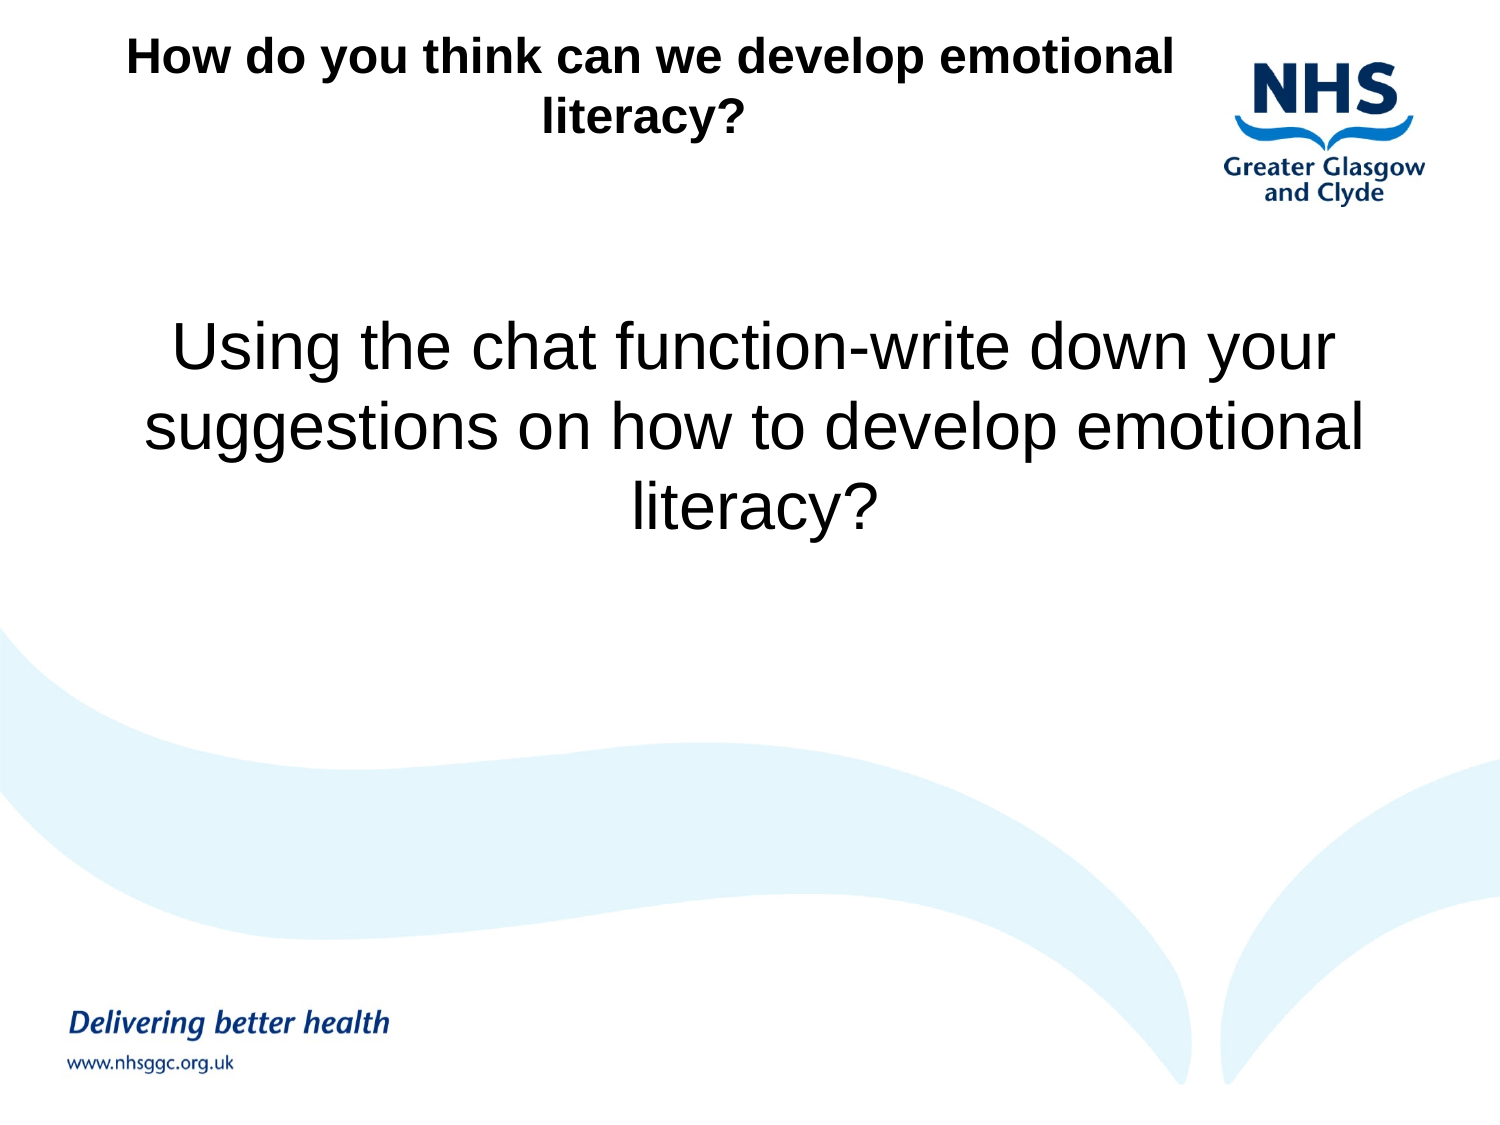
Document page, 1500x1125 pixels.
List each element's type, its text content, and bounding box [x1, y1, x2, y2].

picture [1234, 62, 1425, 207]
list Using the chat function-write down your suggestions on how to develop emotional literacy? [58, 295, 1452, 1038]
title How do you think can we develop emotional literacy? [68, 39, 1234, 228]
picture [0, 612, 1500, 1103]
